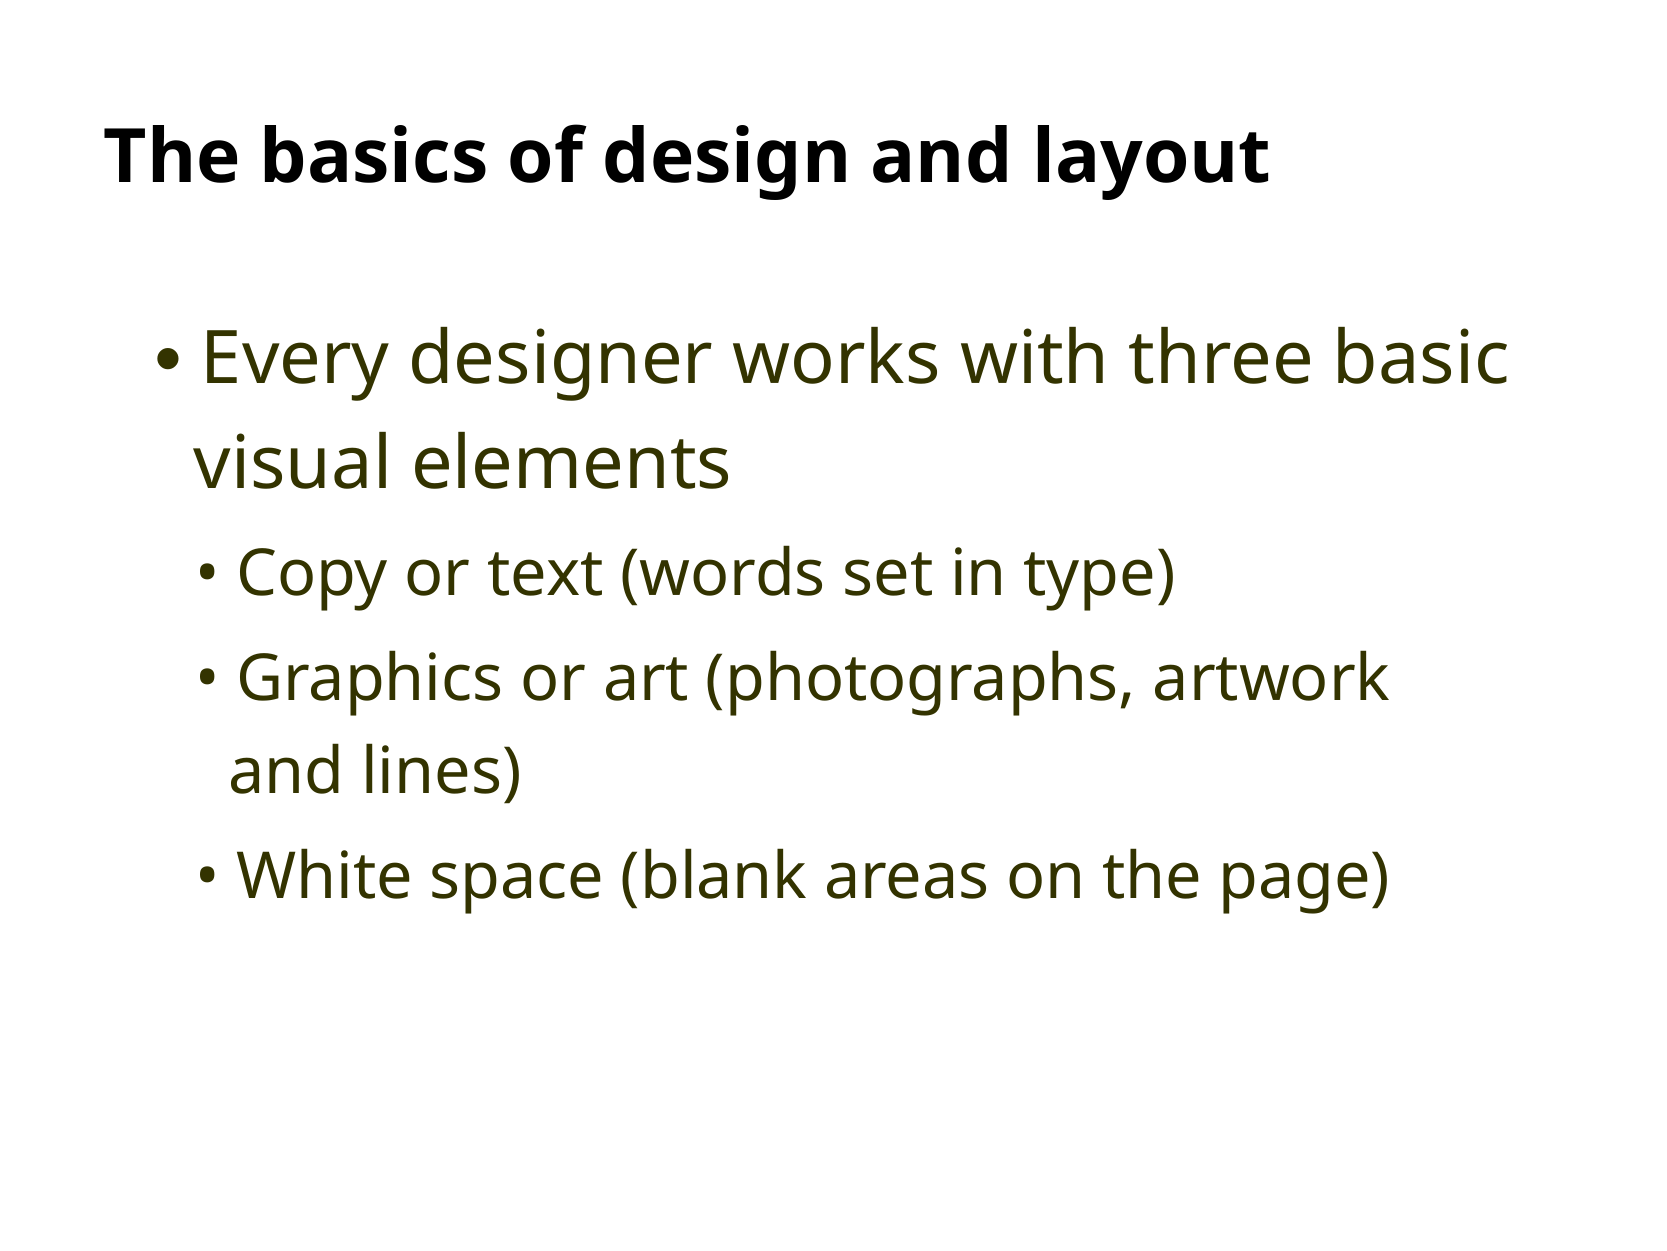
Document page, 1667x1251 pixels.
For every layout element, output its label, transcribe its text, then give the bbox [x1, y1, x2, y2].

list • Every designer works with three basic visual elements • Copy or text (words set in type) • Graphics or art (photographs, artwork and lines) • White space (blank areas on the page) [113, 286, 1635, 943]
title The basics of design and layout [97, 50, 1635, 255]
